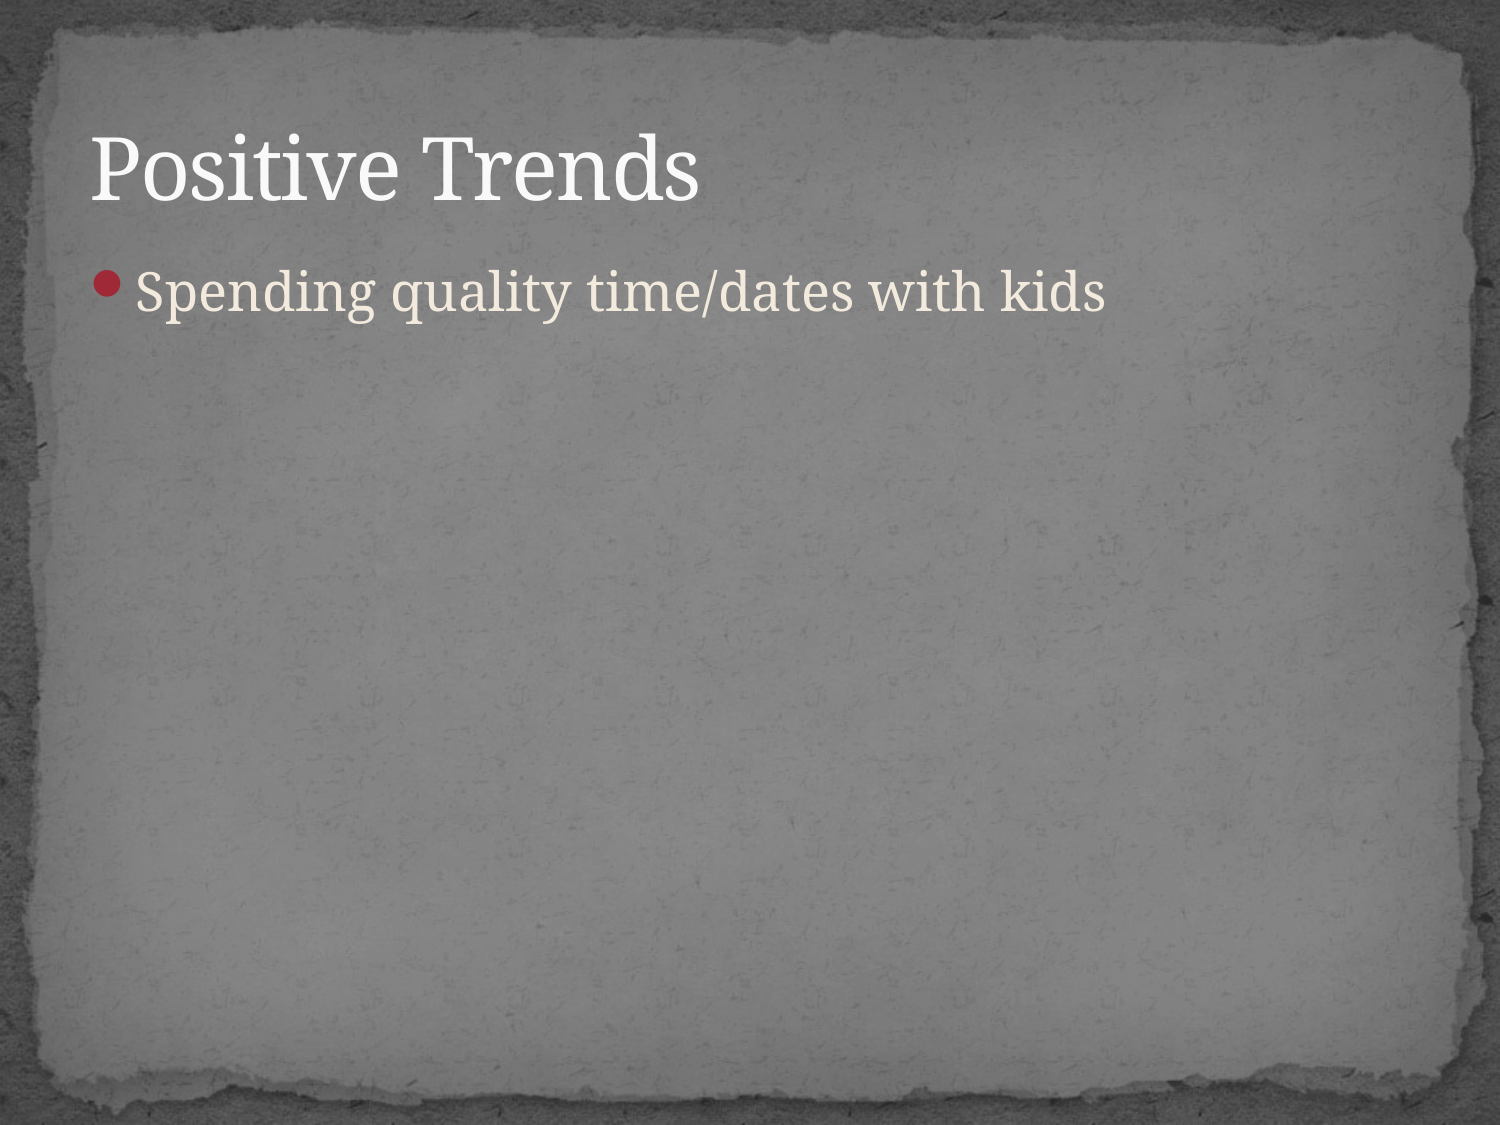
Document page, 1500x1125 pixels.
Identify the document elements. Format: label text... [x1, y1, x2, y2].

title Positive Trends [74, 24, 1425, 225]
list Spending quality time/dates with kids [75, 249, 1425, 1000]
